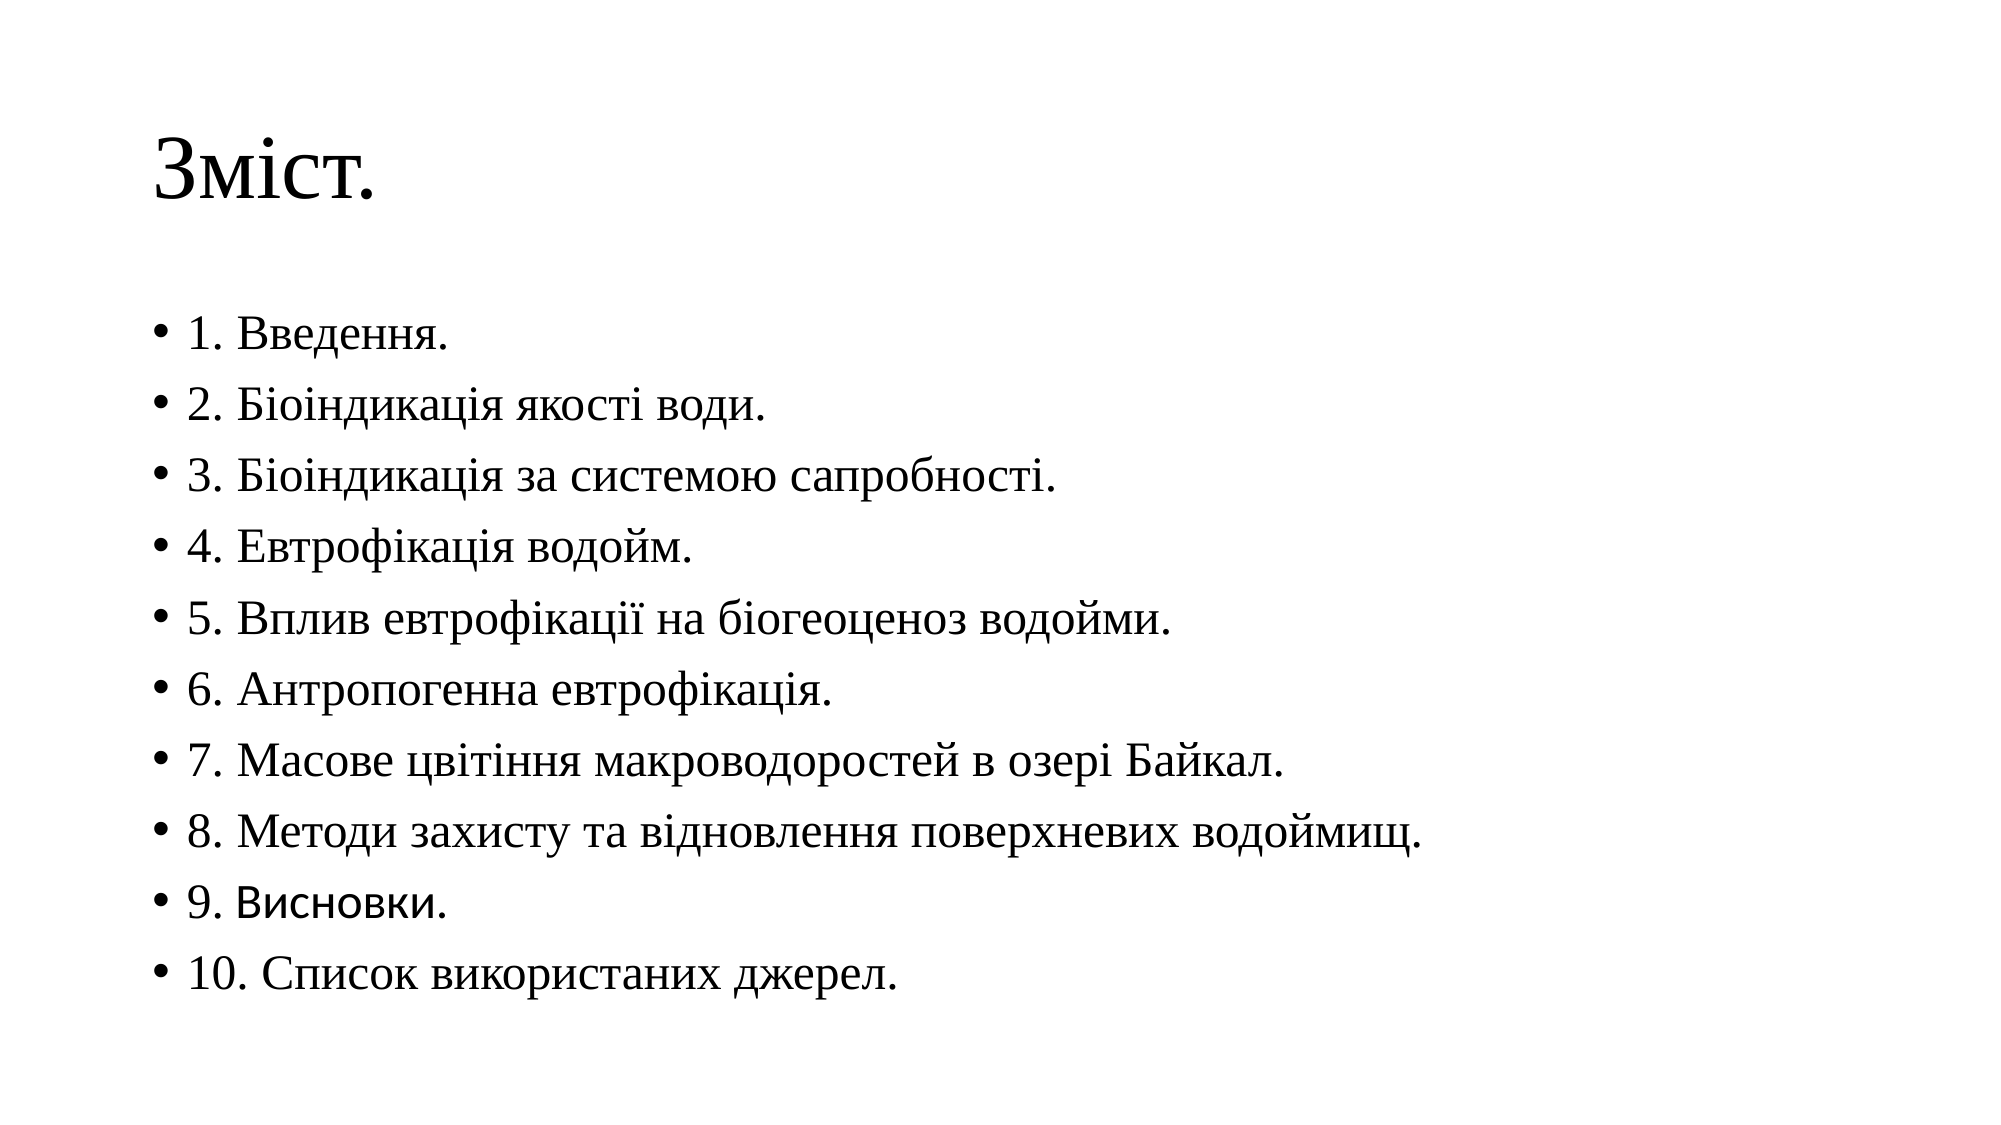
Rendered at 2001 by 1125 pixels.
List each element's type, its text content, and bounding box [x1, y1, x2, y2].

title Зміст. [137, 59, 1863, 278]
list 1. Введення. 2. Біоіндикація якості води. 3. Біоіндикація за системою сапробності. 4. Евтрофікація водойм. 5. Вплив евтрофікації на біогеоценоз водойми. 6. Антропогенна евтрофікація. 7. Масове цвітіння макроводоростей в озері Байкал. 8. Методи захисту та відновлення поверхневих водоймищ. 9. Висновки. 10. Список використаних джерел. [137, 299, 1863, 1014]
